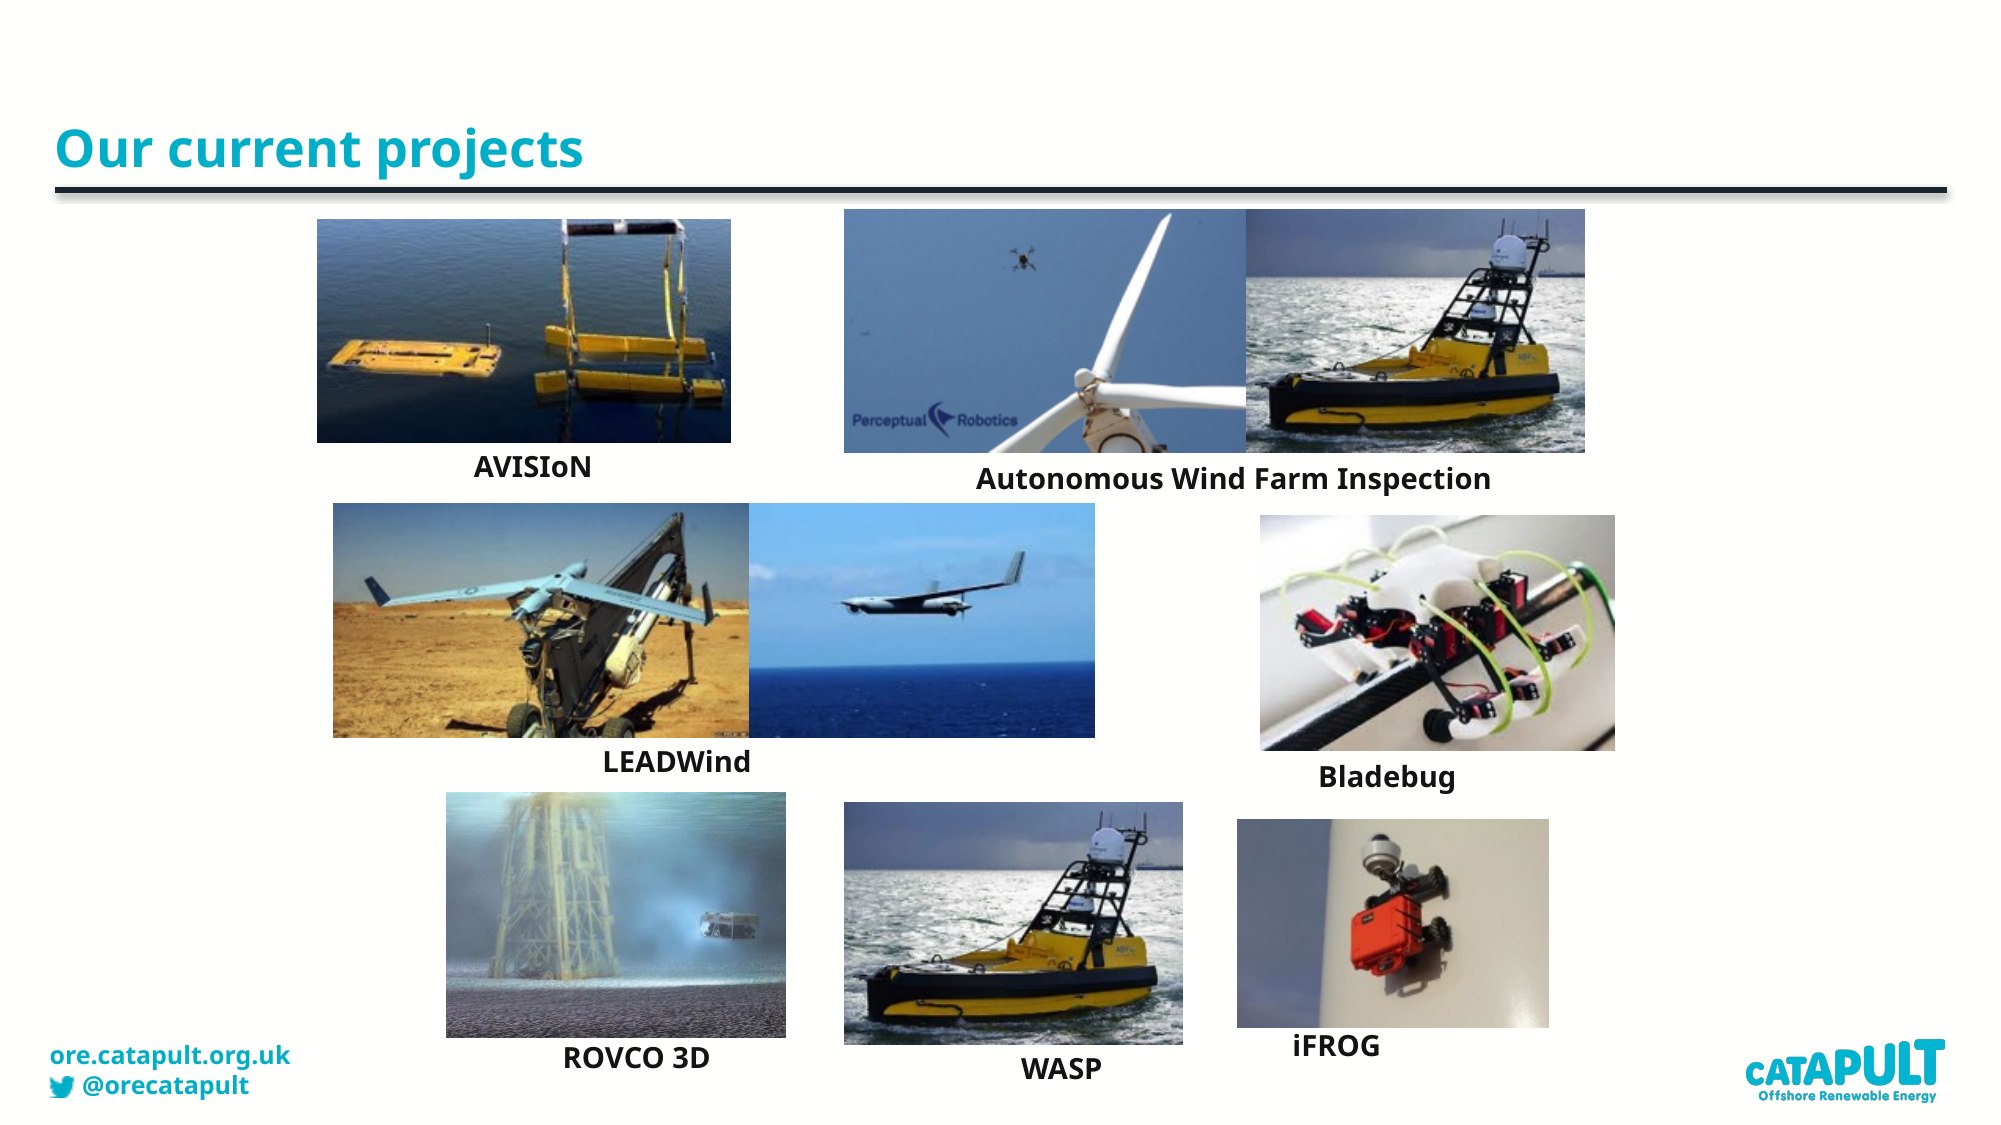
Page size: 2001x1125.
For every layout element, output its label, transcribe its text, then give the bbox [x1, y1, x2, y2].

text_box ROVCO 3D [493, 1046, 781, 1082]
picture [332, 503, 1095, 739]
text_box LEADWind [533, 747, 821, 787]
text_box Bladebug [1303, 759, 1591, 802]
text_box iFROG [1277, 1019, 1565, 1070]
picture [844, 801, 1183, 1046]
text_box Autonomous Wind Farm Inspection [940, 461, 1528, 503]
picture [316, 219, 731, 444]
picture [1260, 514, 1615, 751]
picture [446, 792, 786, 1038]
text_box AVISIoN [409, 451, 658, 491]
title Our current projects [54, 45, 1946, 191]
picture [1237, 819, 1550, 1028]
picture [844, 209, 1585, 453]
text_box WASP [918, 1043, 1206, 1093]
